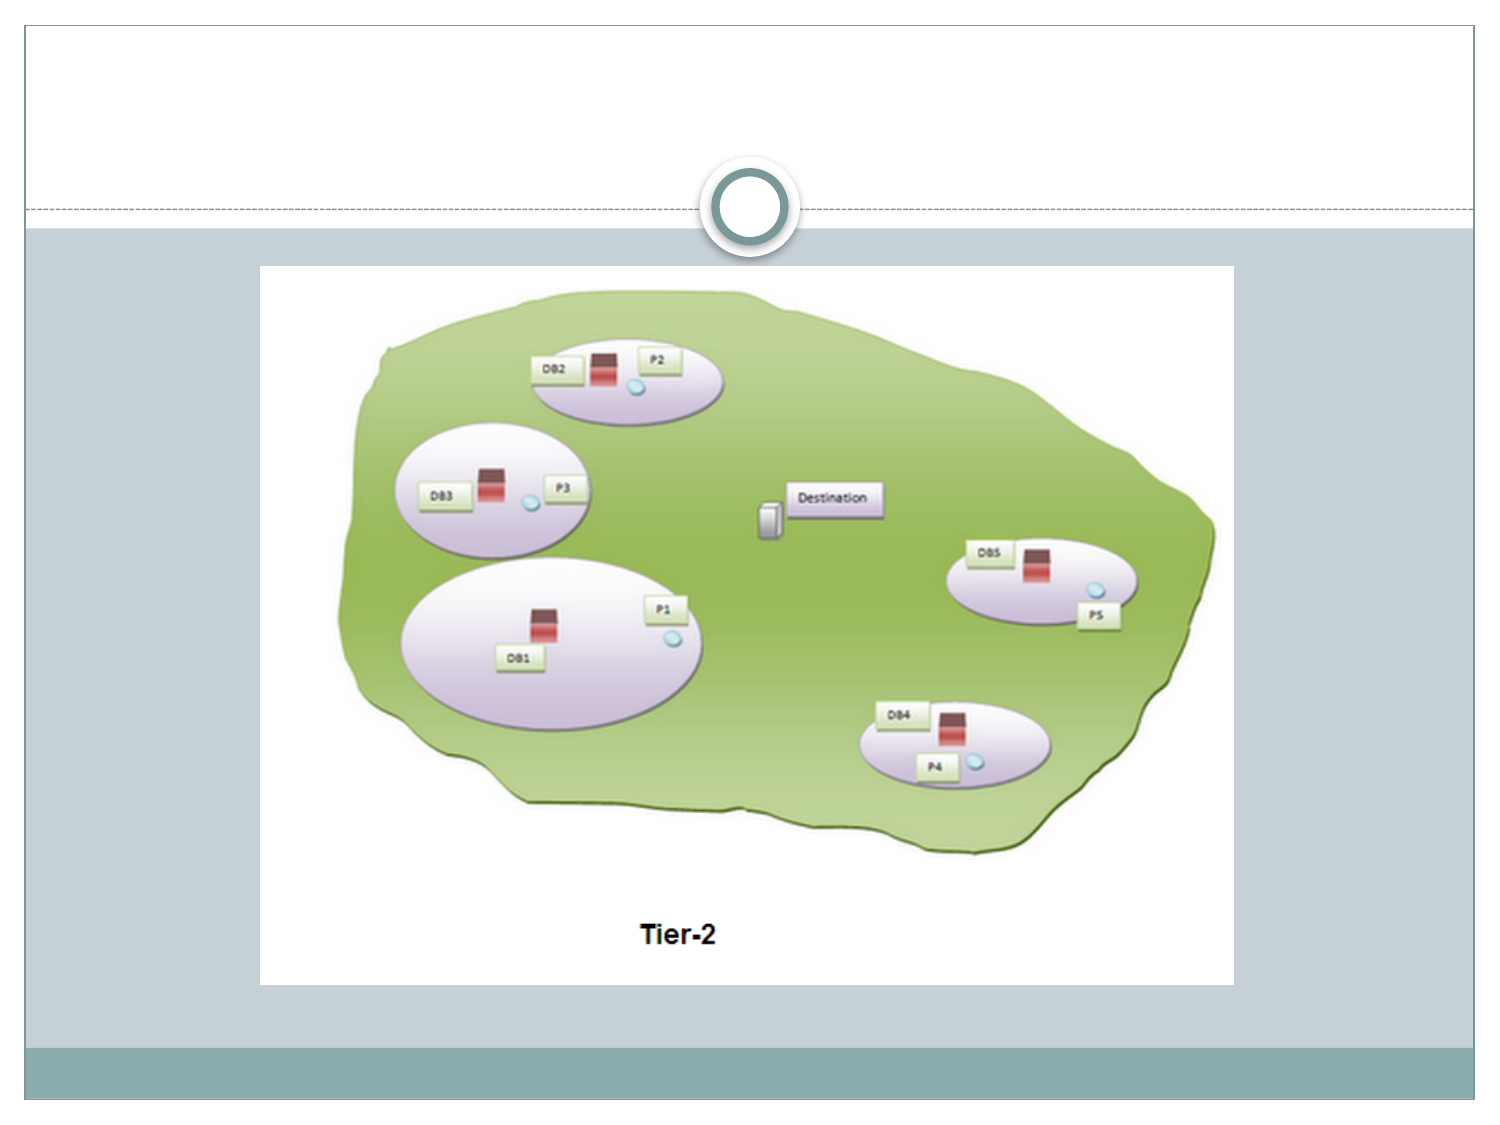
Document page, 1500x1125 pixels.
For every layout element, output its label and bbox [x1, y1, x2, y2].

list [259, 265, 1234, 986]
